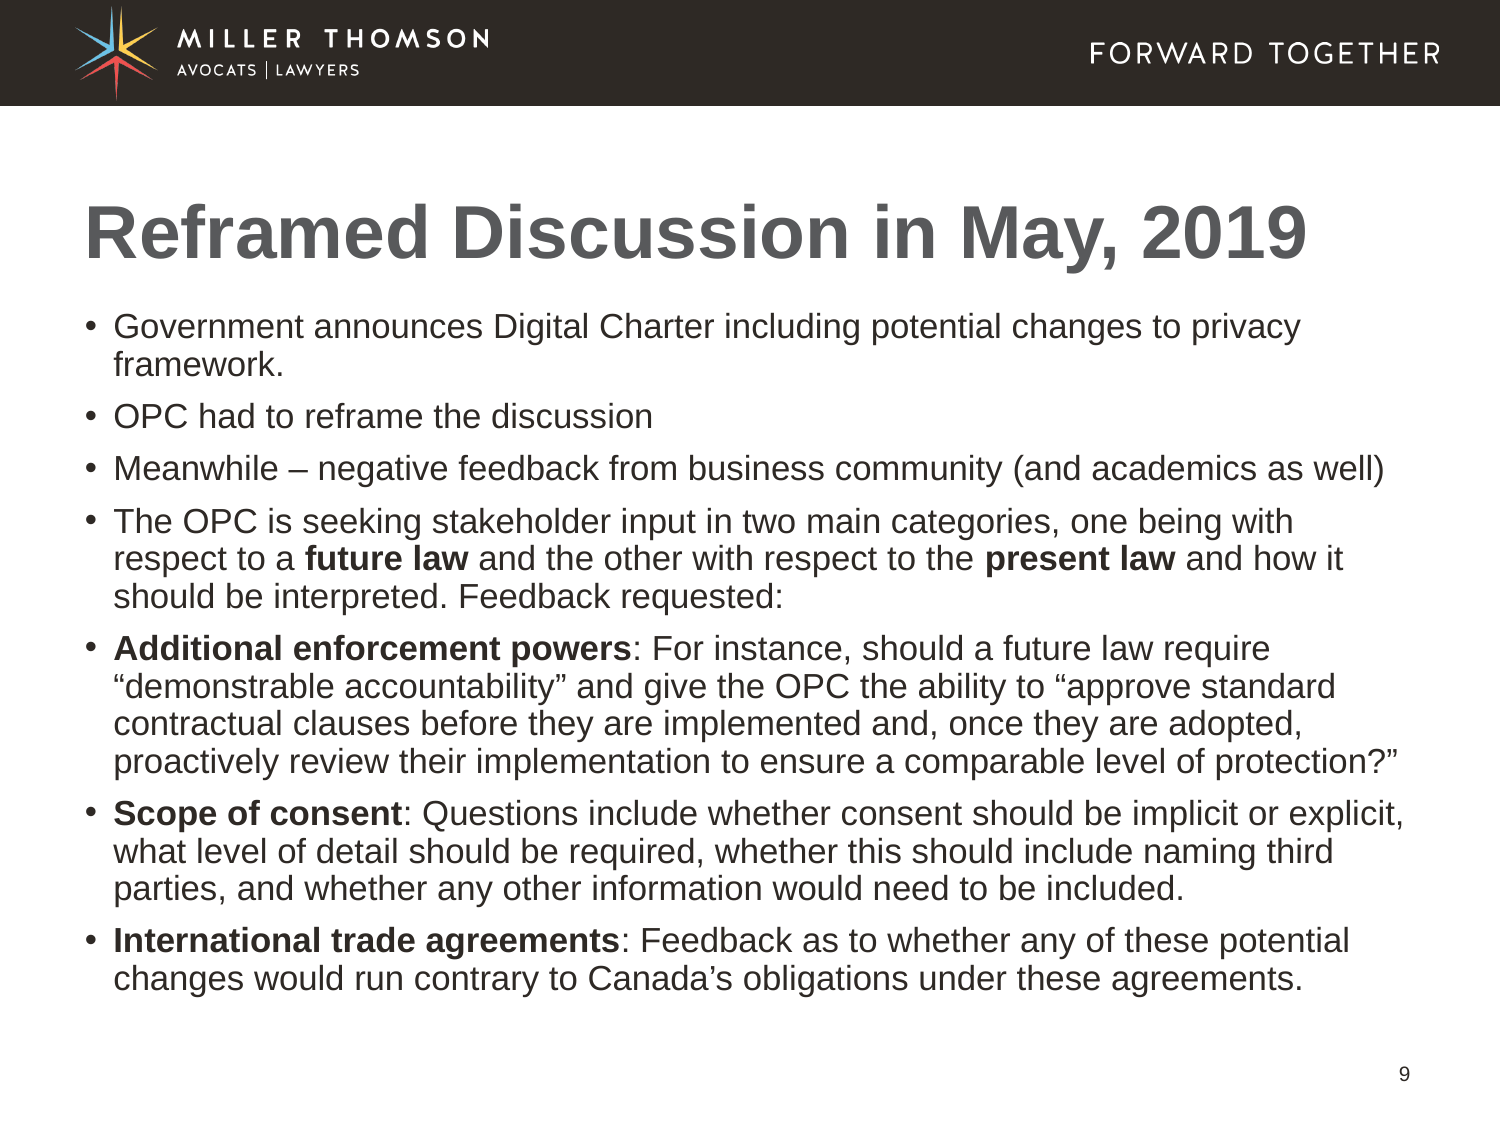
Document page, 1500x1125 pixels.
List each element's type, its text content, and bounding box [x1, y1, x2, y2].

picture [75, 6, 488, 101]
list Government announces Digital Charter including potential changes to privacy framework. OPC had to reframe the discussion Meanwhile – negative feedback from business community (and academics as well) The OPC is seeking stakeholder input in two main categories, one being with respect to a future law and the other with respect to the present law and how it should be interpreted. Feedback requested: Additional enforcement powers: For instance, should a future law require “demonstrable accountability” and give the OPC the ability to “approve standard contractual clauses before they are implemented and, once they are adopted, proactively review their implementation to ensure a comparable level of protection?” Scope of consent: Questions include whether consent should be implicit or explicit, what level of detail should be required, whether this should include naming third parties, and whether any other information would need to be included. International trade agreements: Feedback as to whether any of these potential changes would run contrary to Canada’s obligations under these agreements. [70, 302, 1425, 1014]
picture [1091, 42, 1439, 64]
title Reframed Discussion in May, 2019 [70, 186, 1425, 302]
